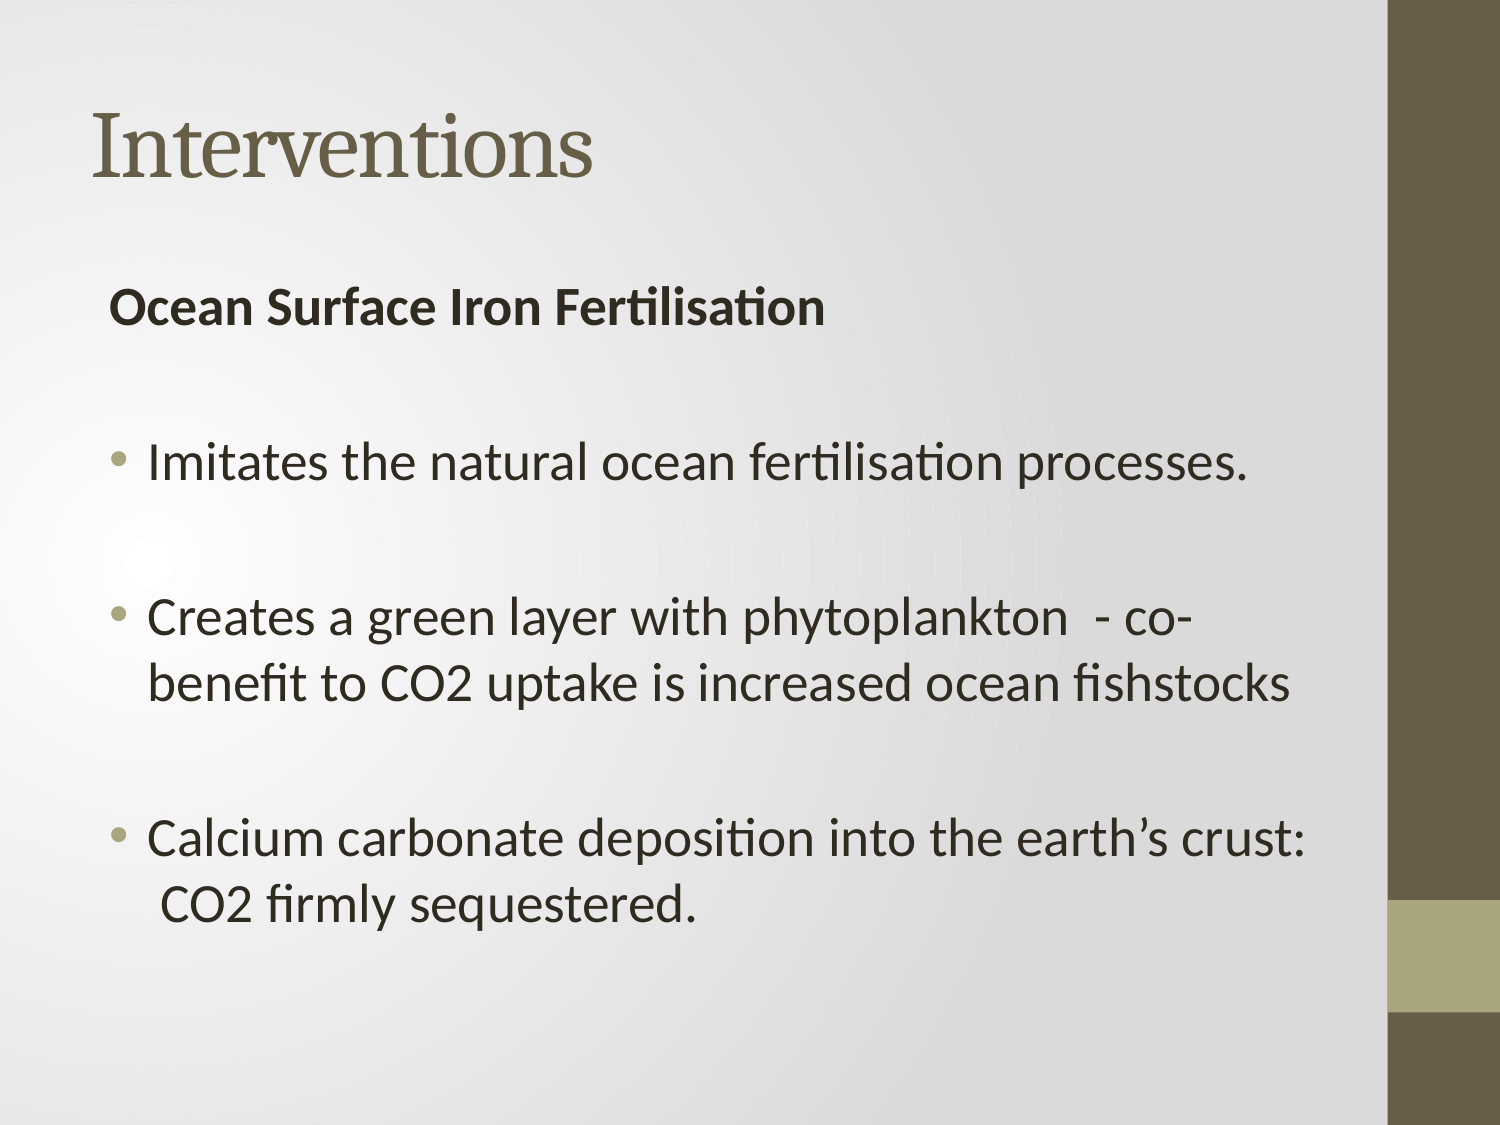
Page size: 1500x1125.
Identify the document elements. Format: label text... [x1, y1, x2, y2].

title Interventions [75, 45, 1325, 233]
list Ocean Surface Iron Fertilisation Imitates the natural ocean fertilisation processes. Creates a green layer with phytoplankton - co-benefit to CO2 uptake is increased ocean fishstocks Calcium carbonate deposition into the earth’s crust: CO2 firmly sequestered. [75, 262, 1325, 1050]
